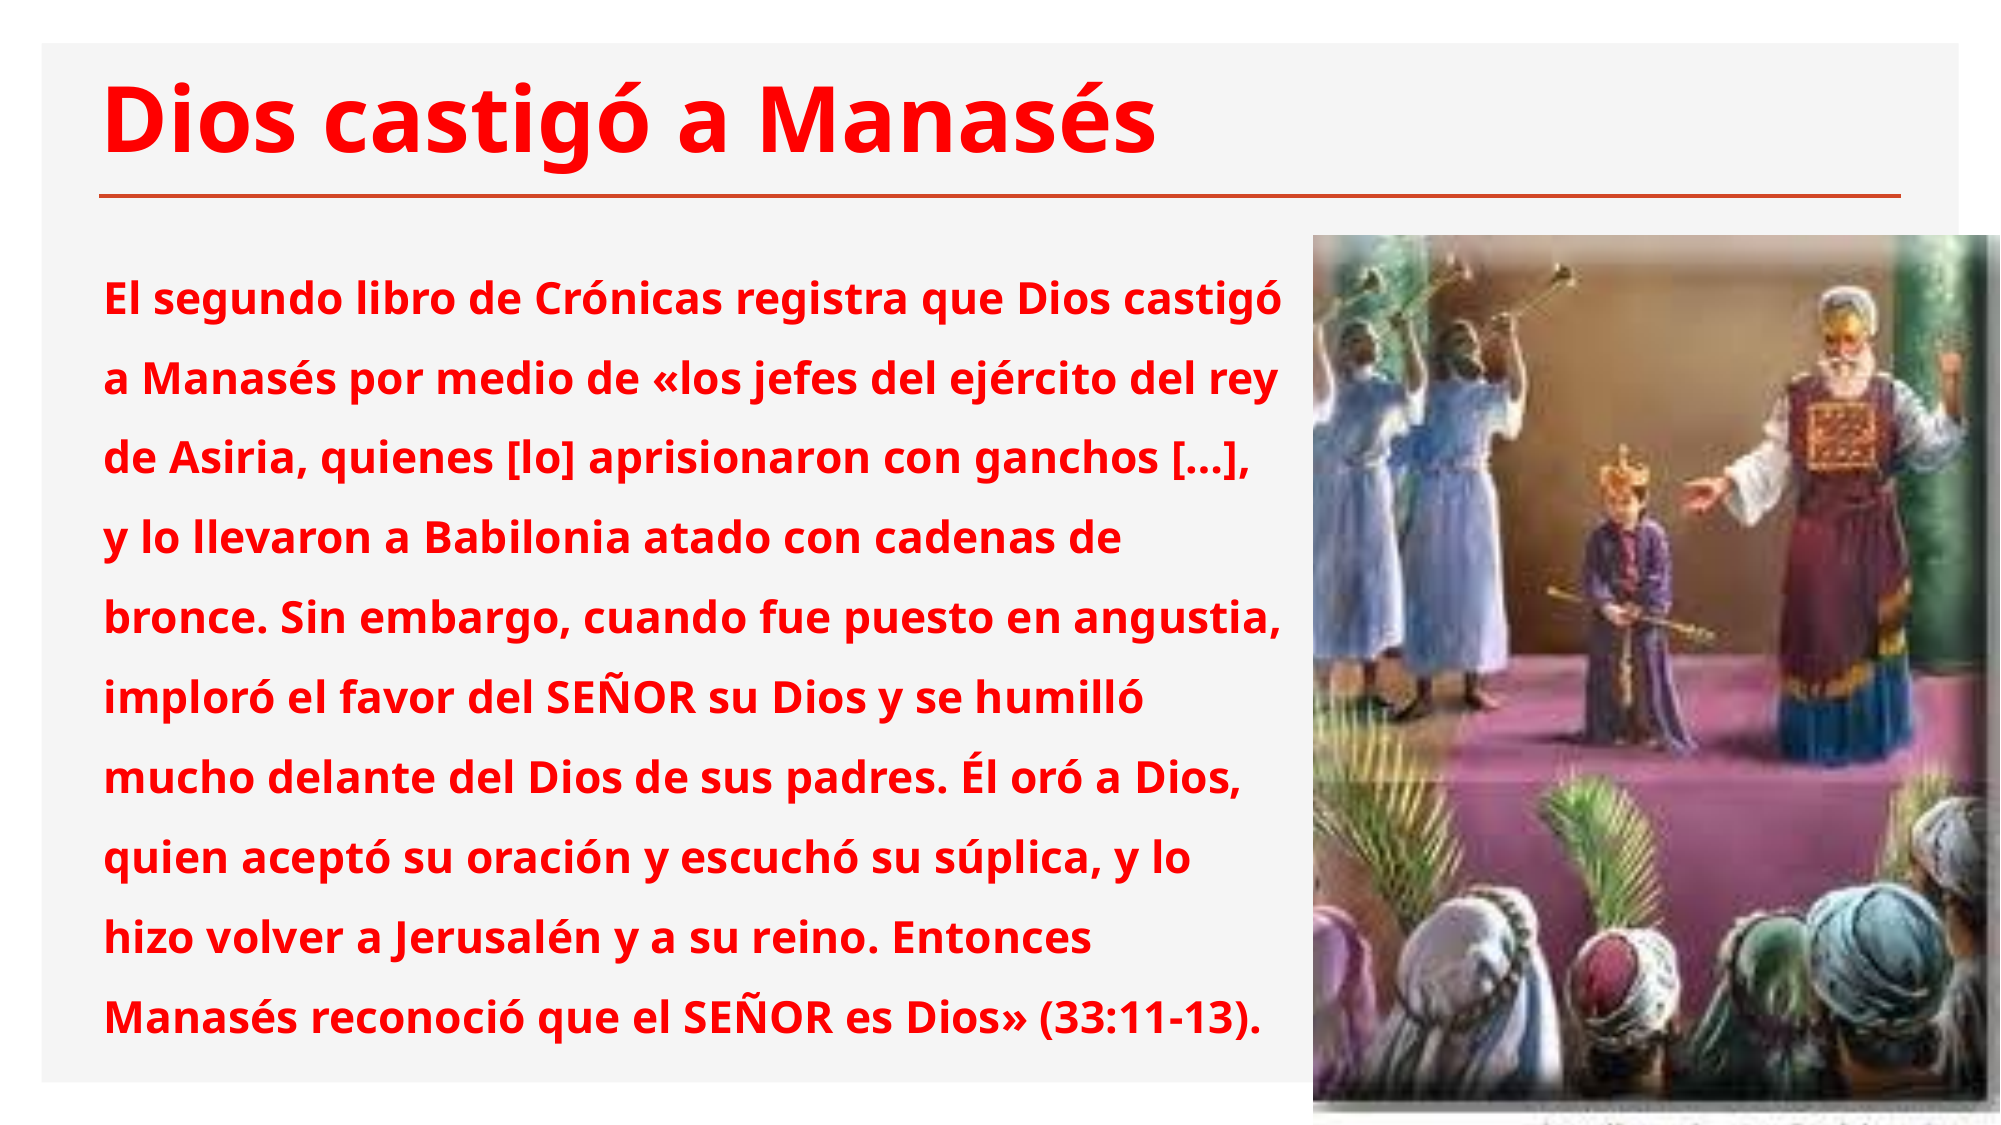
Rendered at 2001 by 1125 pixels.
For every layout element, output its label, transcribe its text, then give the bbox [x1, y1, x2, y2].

list El segundo libro de Crónicas registra que Dios castigó a Manasés por medio de «los jefes del ejército del rey de Asiria, quienes [lo] aprisionaron con ganchos […], y lo llevaron a Babilonia atado con cadenas de bronce. Sin embargo, cuando fue puesto en angustia, imploró el favor del SEÑOR su Dios y se humilló mucho delante del Dios de sus padres. Él oró a Dios, quien aceptó su oración y escuchó su súplica, y lo hizo volver a Jerusalén y a su reino. Entonces Manasés reconoció que el SEÑOR es Dios» (33:11-13). [88, 235, 1301, 1062]
picture [1313, 235, 2000, 1125]
title Dios castigó a Manasés [85, 22, 1510, 179]
